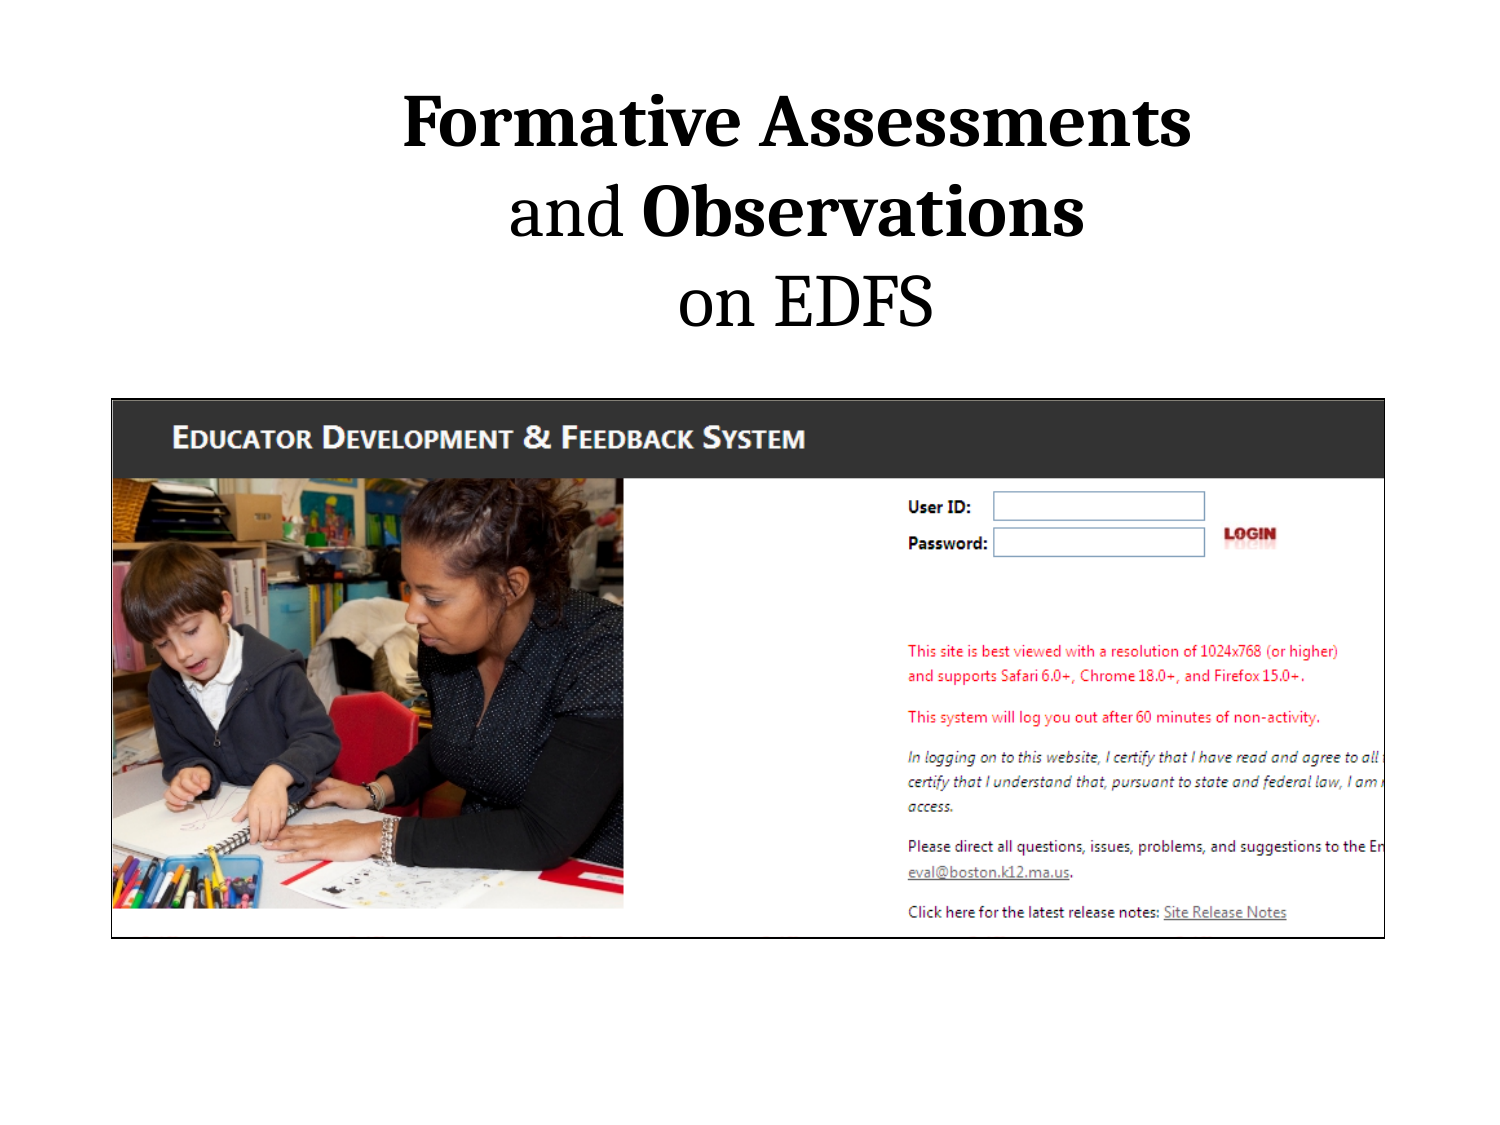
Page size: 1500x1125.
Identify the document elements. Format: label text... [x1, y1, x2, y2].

picture [112, 399, 1385, 938]
title Formative Assessments and Observations on EDFS [0, 62, 1500, 350]
